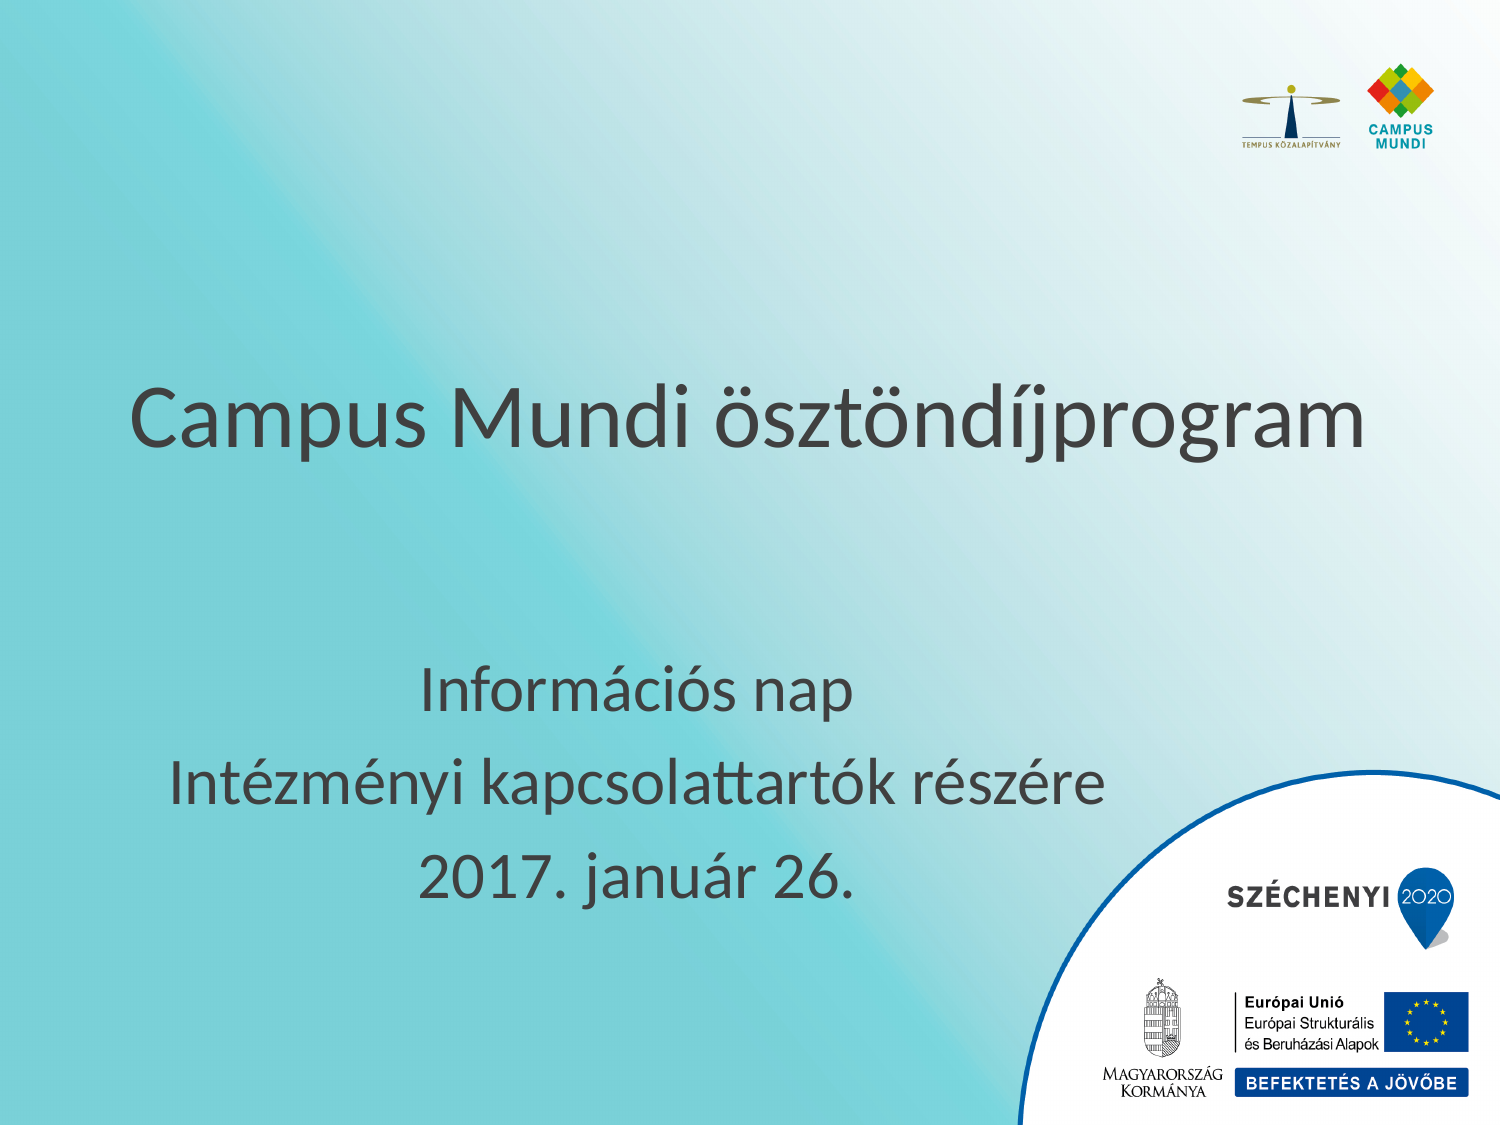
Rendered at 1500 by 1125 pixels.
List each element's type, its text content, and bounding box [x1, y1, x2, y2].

subtitle Információs nap Intézményi kapcsolattartók részére 2017. január 26. [112, 637, 1163, 925]
title Campus Mundi ösztöndíjprogram [112, 231, 1388, 591]
picture [0, 0, 1500, 1125]
